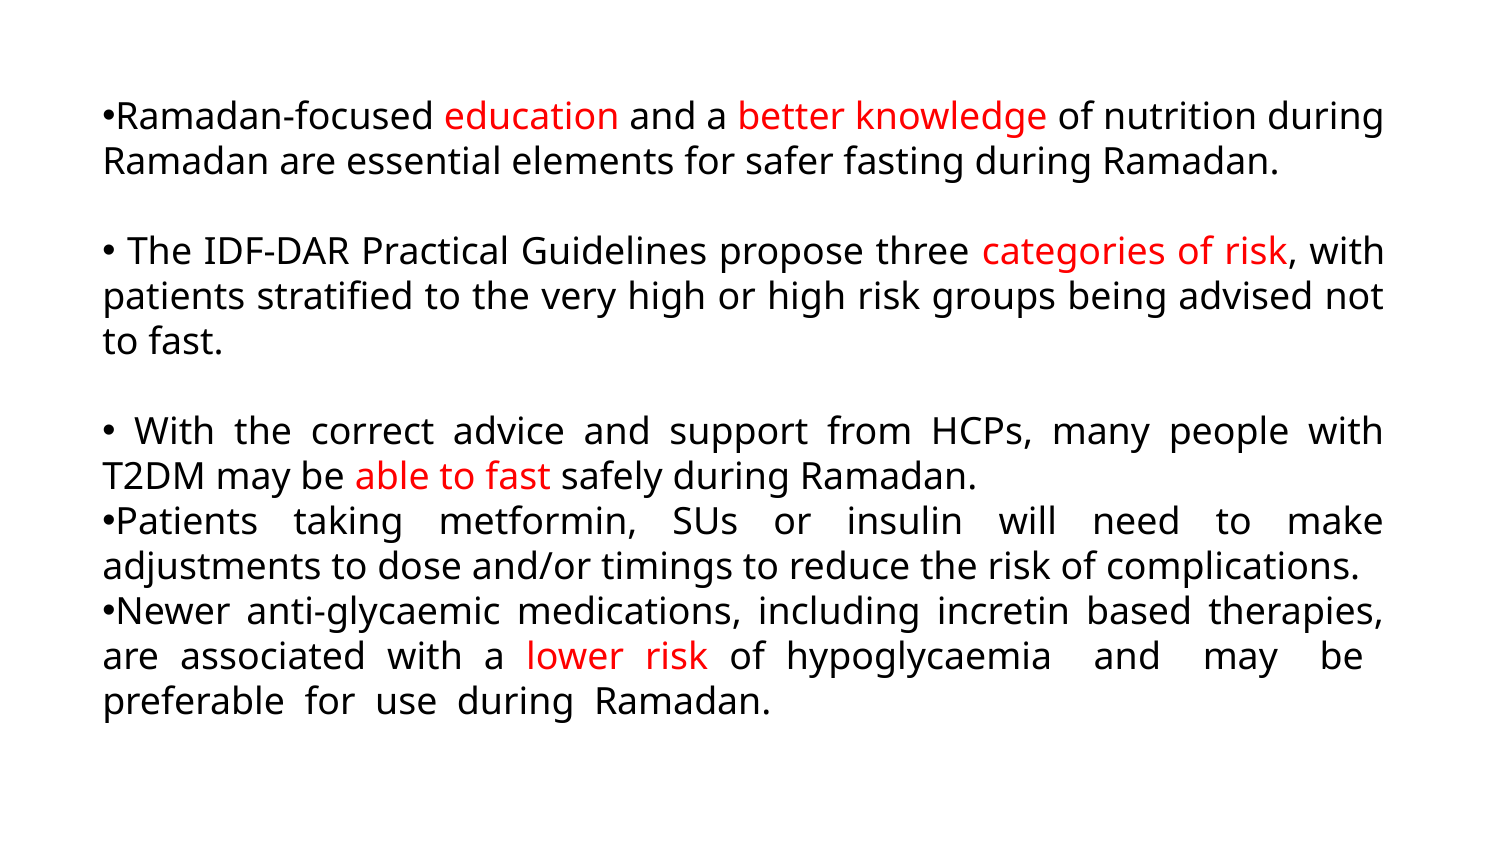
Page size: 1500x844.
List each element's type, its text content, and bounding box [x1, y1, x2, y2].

text_box Ramadan-focused education and a better knowledge of nutrition during Ramadan are essential elements for safer fasting during Ramadan. The IDF-DAR Practical Guidelines propose three categories of risk, with patients stratiﬁed to the very high or high risk groups being advised not to fast. With the correct advice and support from HCPs, many people with T2DM may be able to fast safely during Ramadan. Patients taking metformin, SUs or insulin will need to make adjustments to dose and/or timings to reduce the risk of complications. Newer anti-glycaemic medications, including incretin based therapies, are associated with a lower risk of hypoglycaemia and may be preferable for use during Ramadan. [87, 84, 1400, 730]
